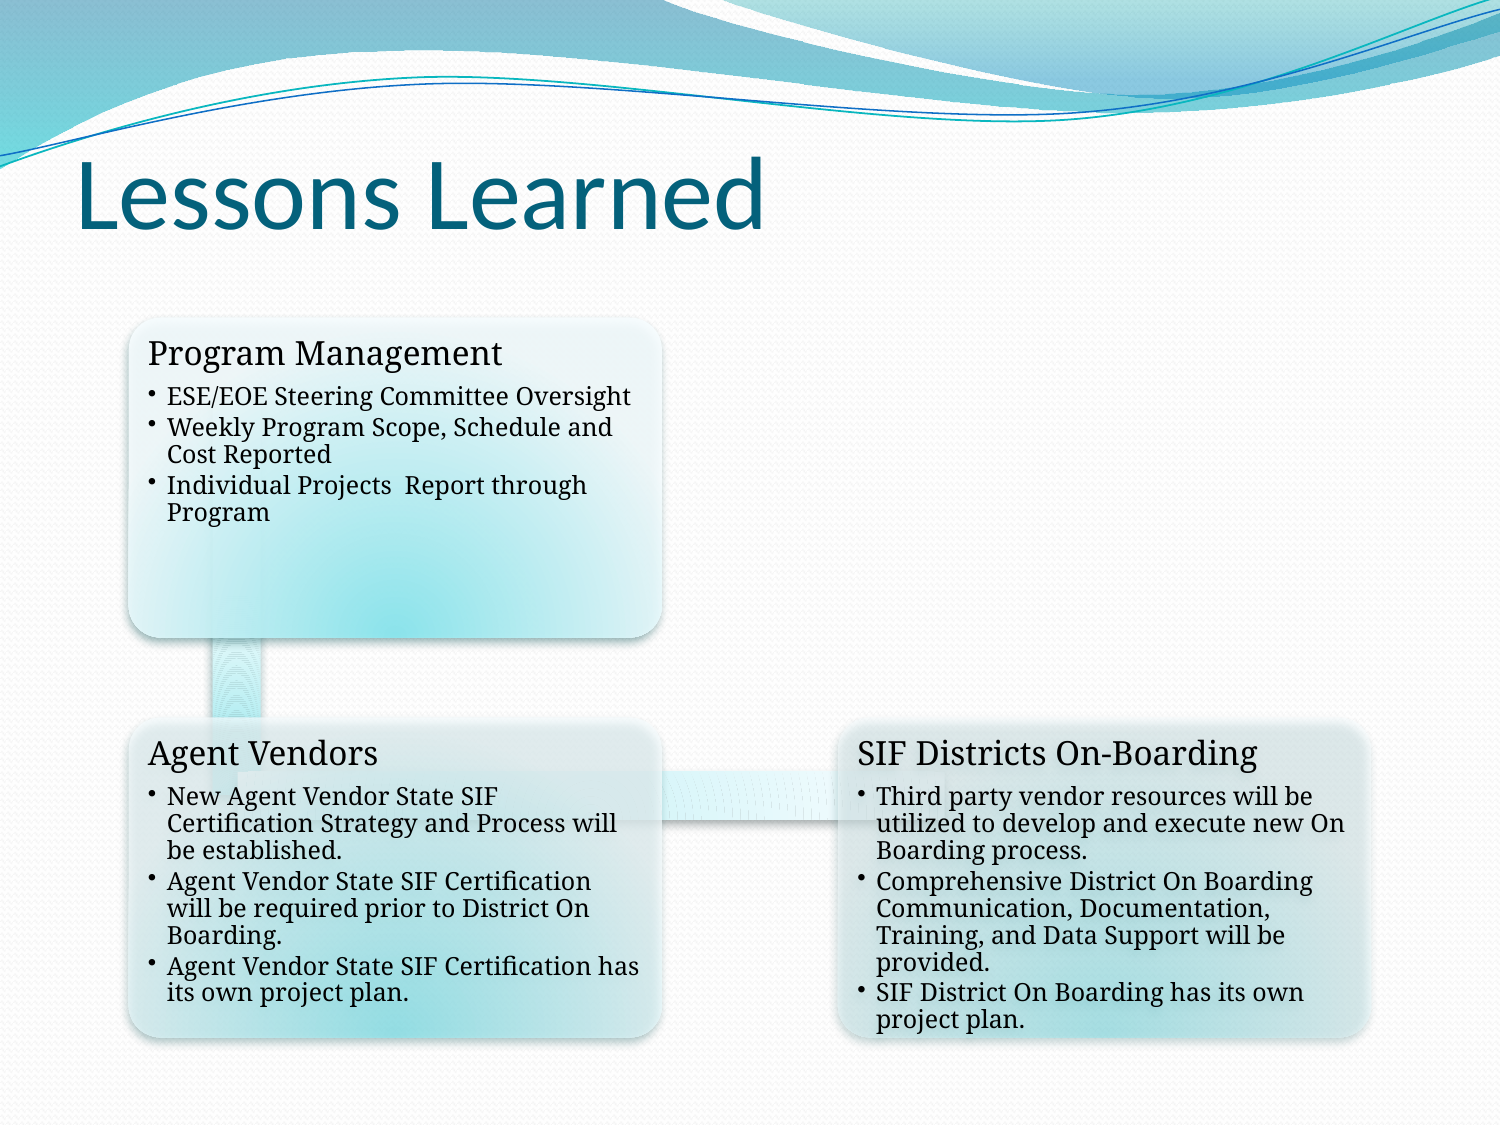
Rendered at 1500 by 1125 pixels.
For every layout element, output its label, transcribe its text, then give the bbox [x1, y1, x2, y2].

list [74, 317, 1426, 1038]
title Lessons Learned [75, 115, 1425, 250]
